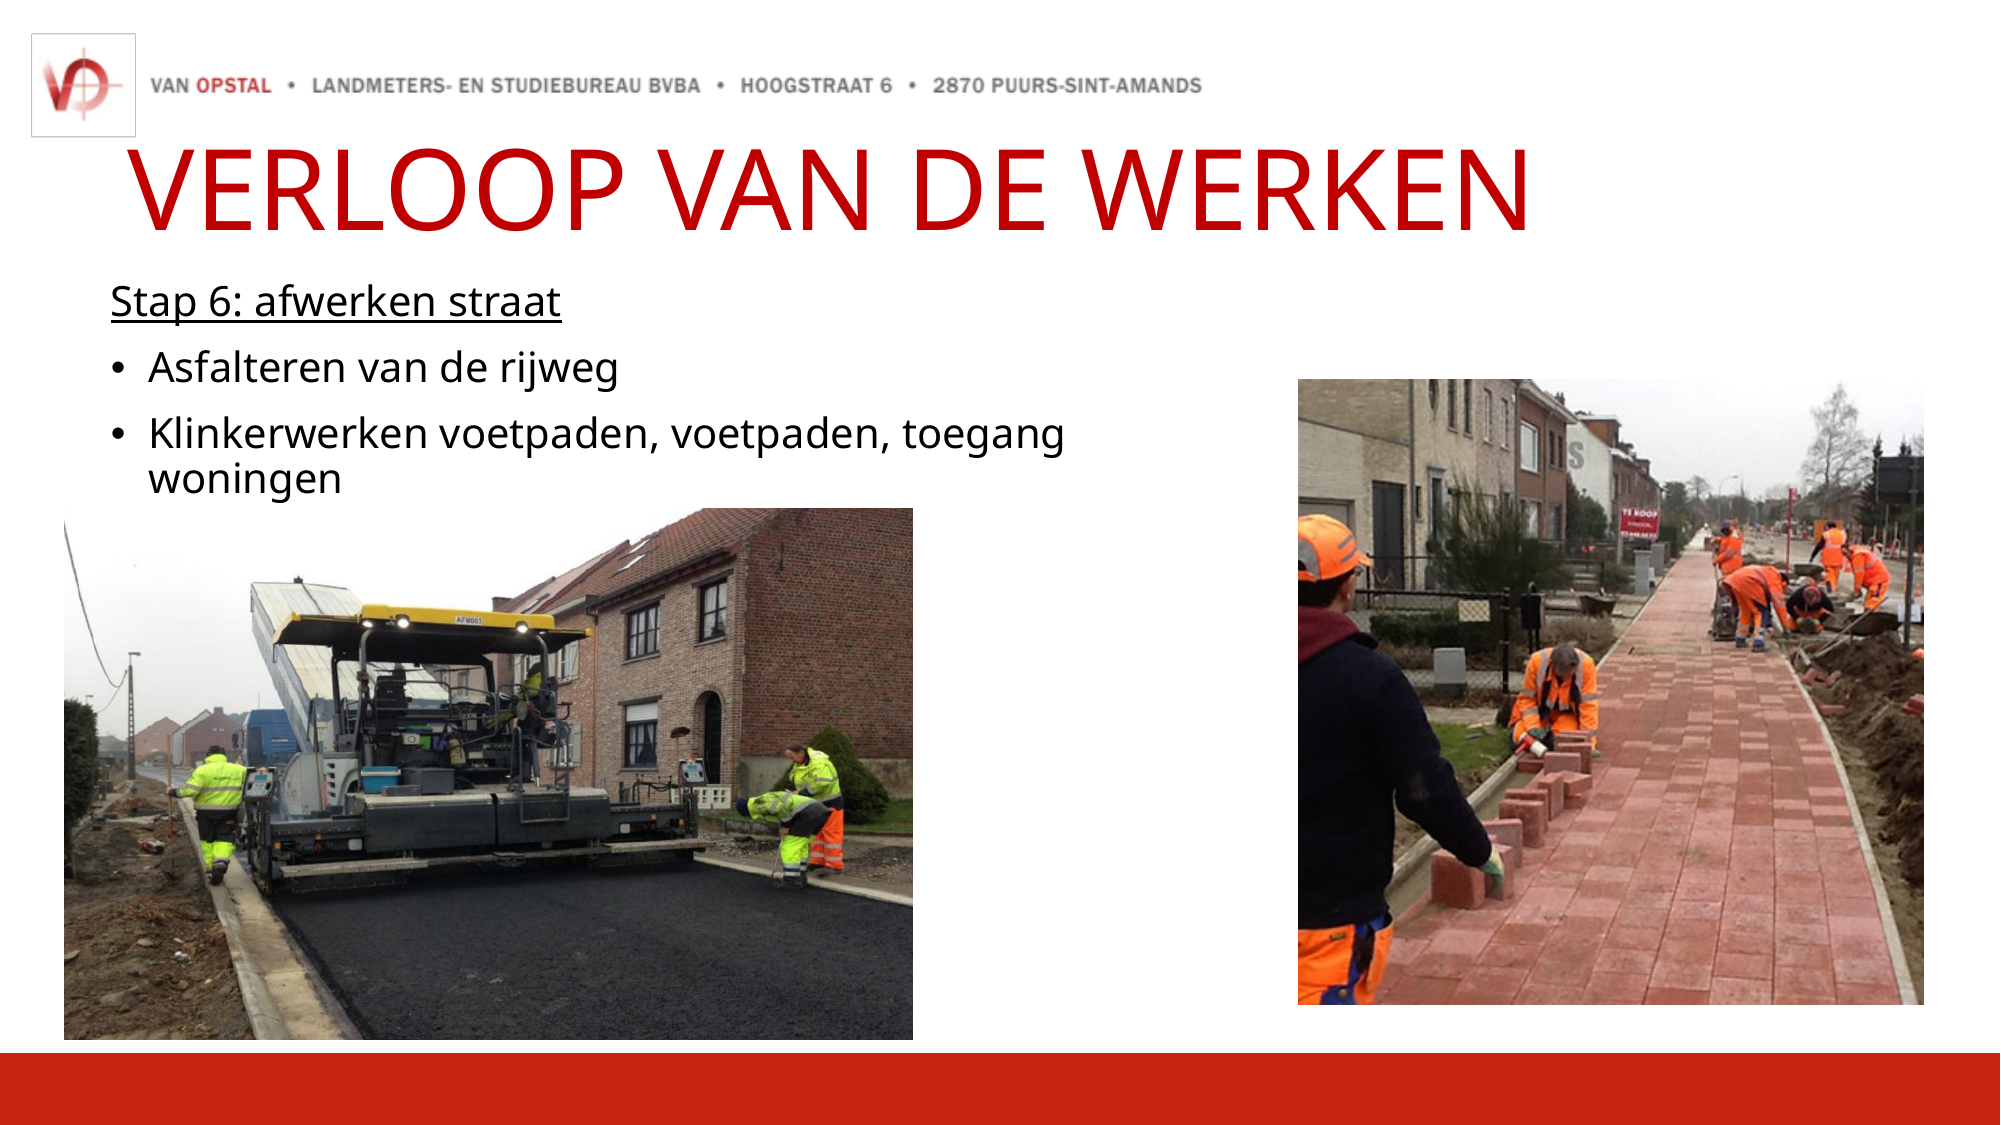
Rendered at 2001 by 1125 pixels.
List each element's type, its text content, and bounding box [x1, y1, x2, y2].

picture [1298, 379, 1924, 1005]
picture [64, 508, 913, 1040]
list Stap 6: afwerken straat Asfalteren van de rijweg Klinkerwerken voetpaden, voetpaden, toegang woningen [95, 273, 1240, 822]
picture [0, 1052, 2000, 1125]
picture [0, 20, 1327, 152]
title Verloop van de werken [112, 85, 1838, 304]
